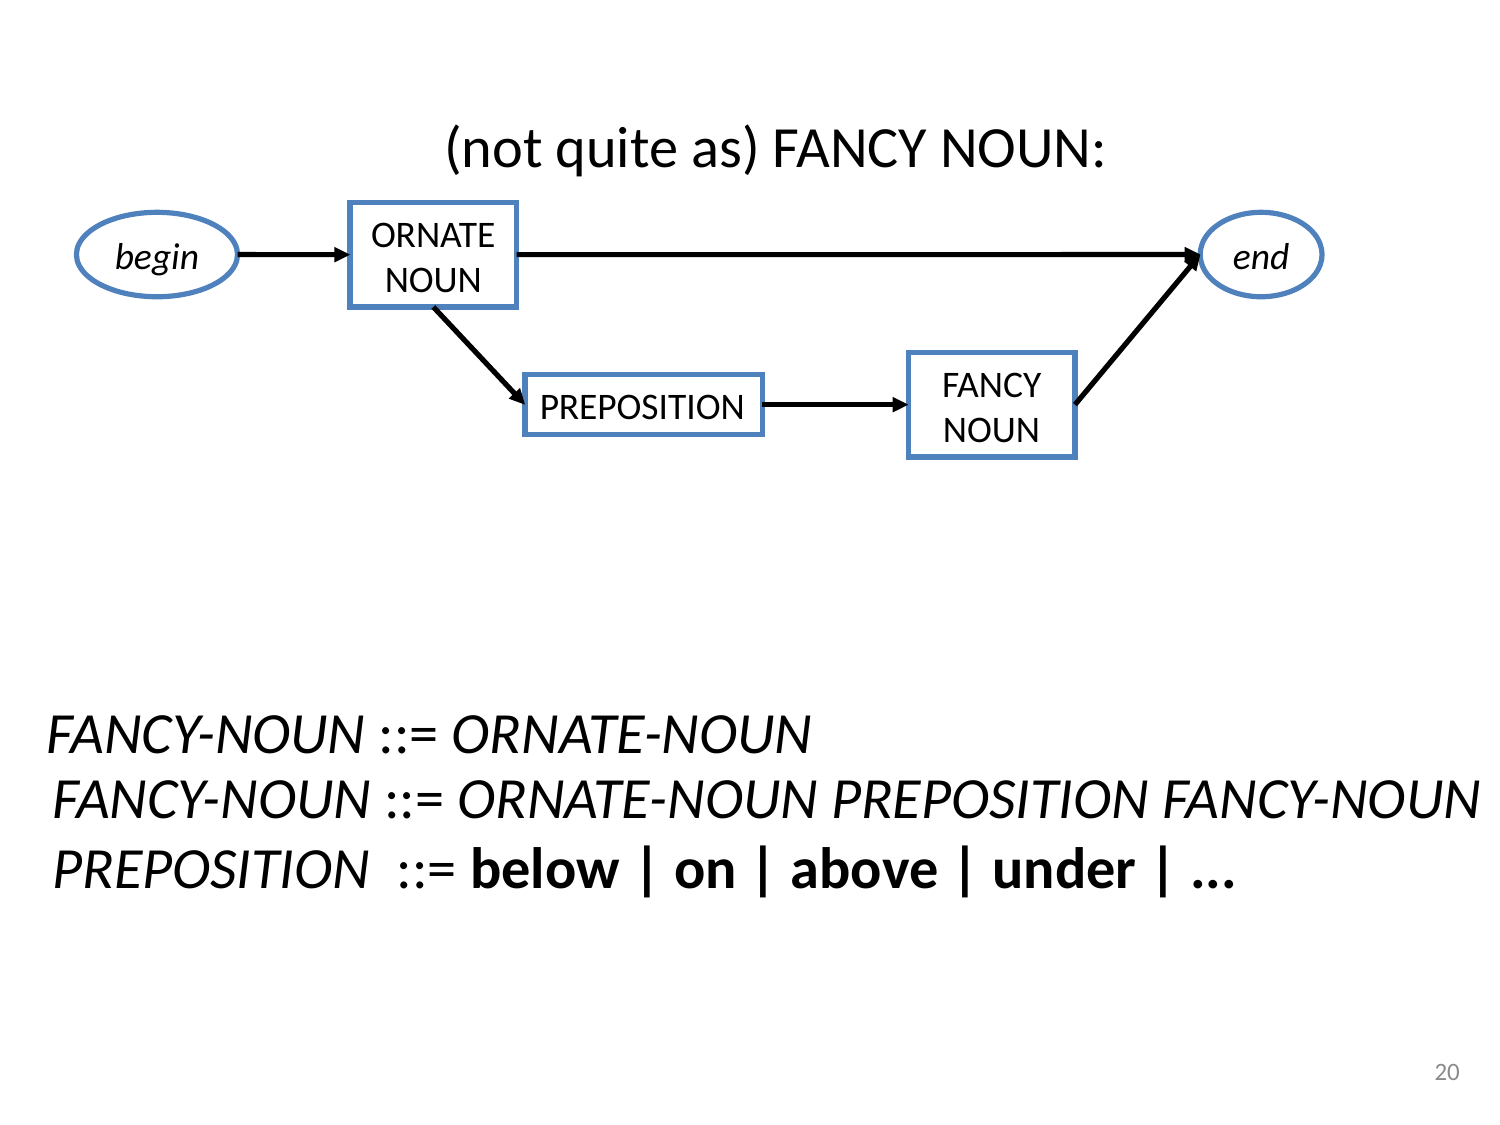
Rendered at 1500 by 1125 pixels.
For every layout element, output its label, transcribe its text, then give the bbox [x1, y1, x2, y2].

slide_number 20 [1125, 1040, 1475, 1100]
text_box (not quite as) FANCY NOUN: [429, 101, 1122, 187]
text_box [430, 310, 528, 403]
text_box ORNATE NOUN [349, 202, 517, 307]
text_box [1074, 254, 1201, 405]
text_box end [1200, 212, 1323, 297]
text_box FANCY NOUN [908, 352, 1075, 457]
text_box FANCY-NOUN ::= ORNATE-NOUN [32, 687, 828, 773]
text_box FANCY-NOUN ::= ORNATE-NOUN PREPOSITION FANCY-NOUN PREPOSITION ::= below | on | above | under | ... [37, 752, 1496, 908]
text_box begin [76, 212, 238, 297]
text_box PREPOSITION [524, 374, 763, 435]
